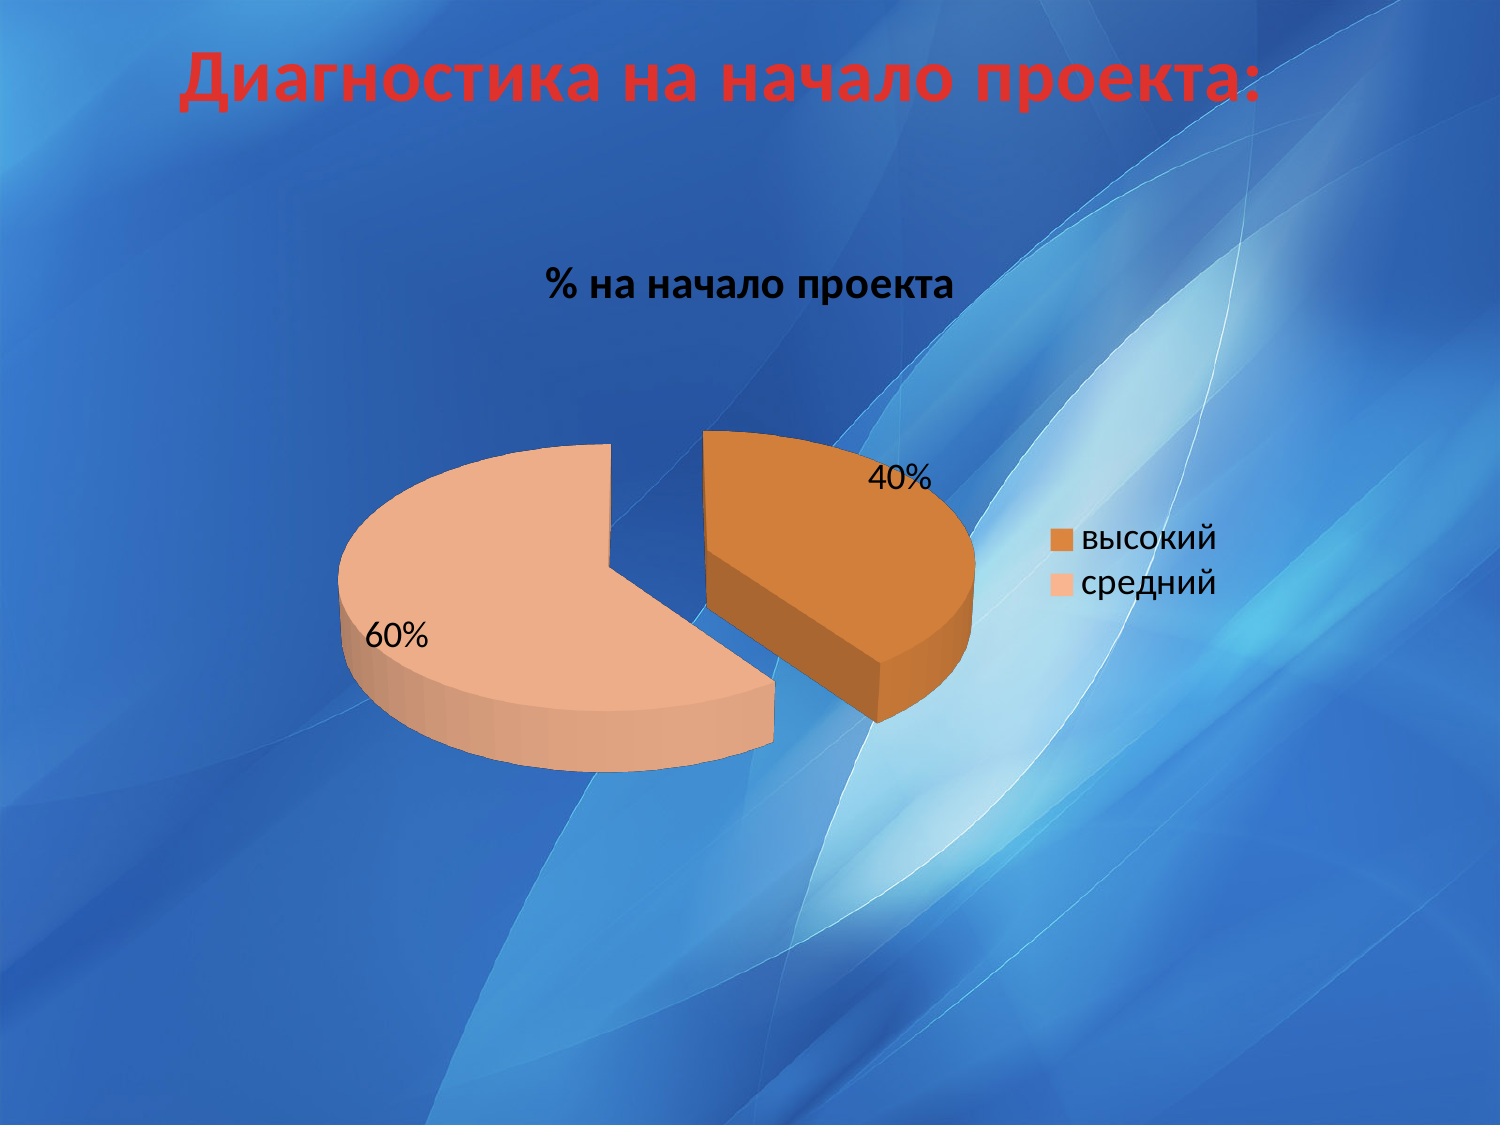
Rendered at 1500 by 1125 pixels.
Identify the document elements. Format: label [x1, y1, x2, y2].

chart [249, 228, 1251, 897]
picture [0, 0, 1500, 1125]
